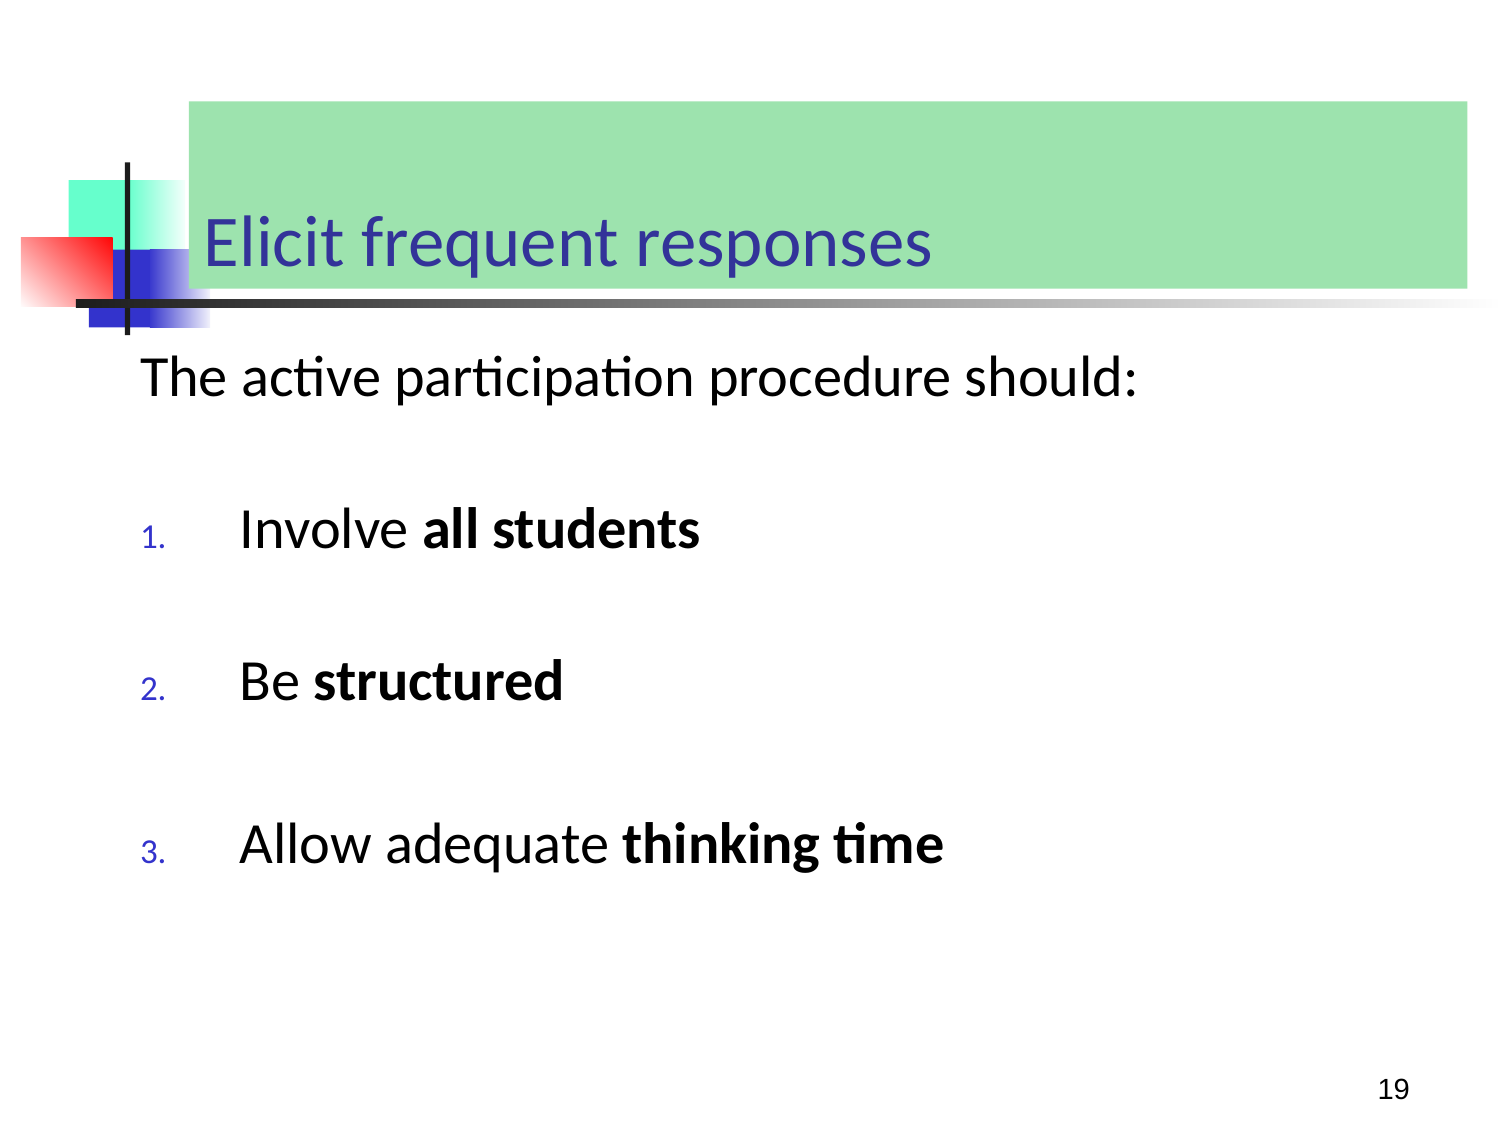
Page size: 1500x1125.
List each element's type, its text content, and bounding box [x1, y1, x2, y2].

slide_number 19 [1112, 1037, 1426, 1113]
list The active participation procedure should: Involve all students Be structured Allow adequate thinking time [125, 331, 1469, 1006]
title Elicit frequent responses [188, 101, 1468, 289]
